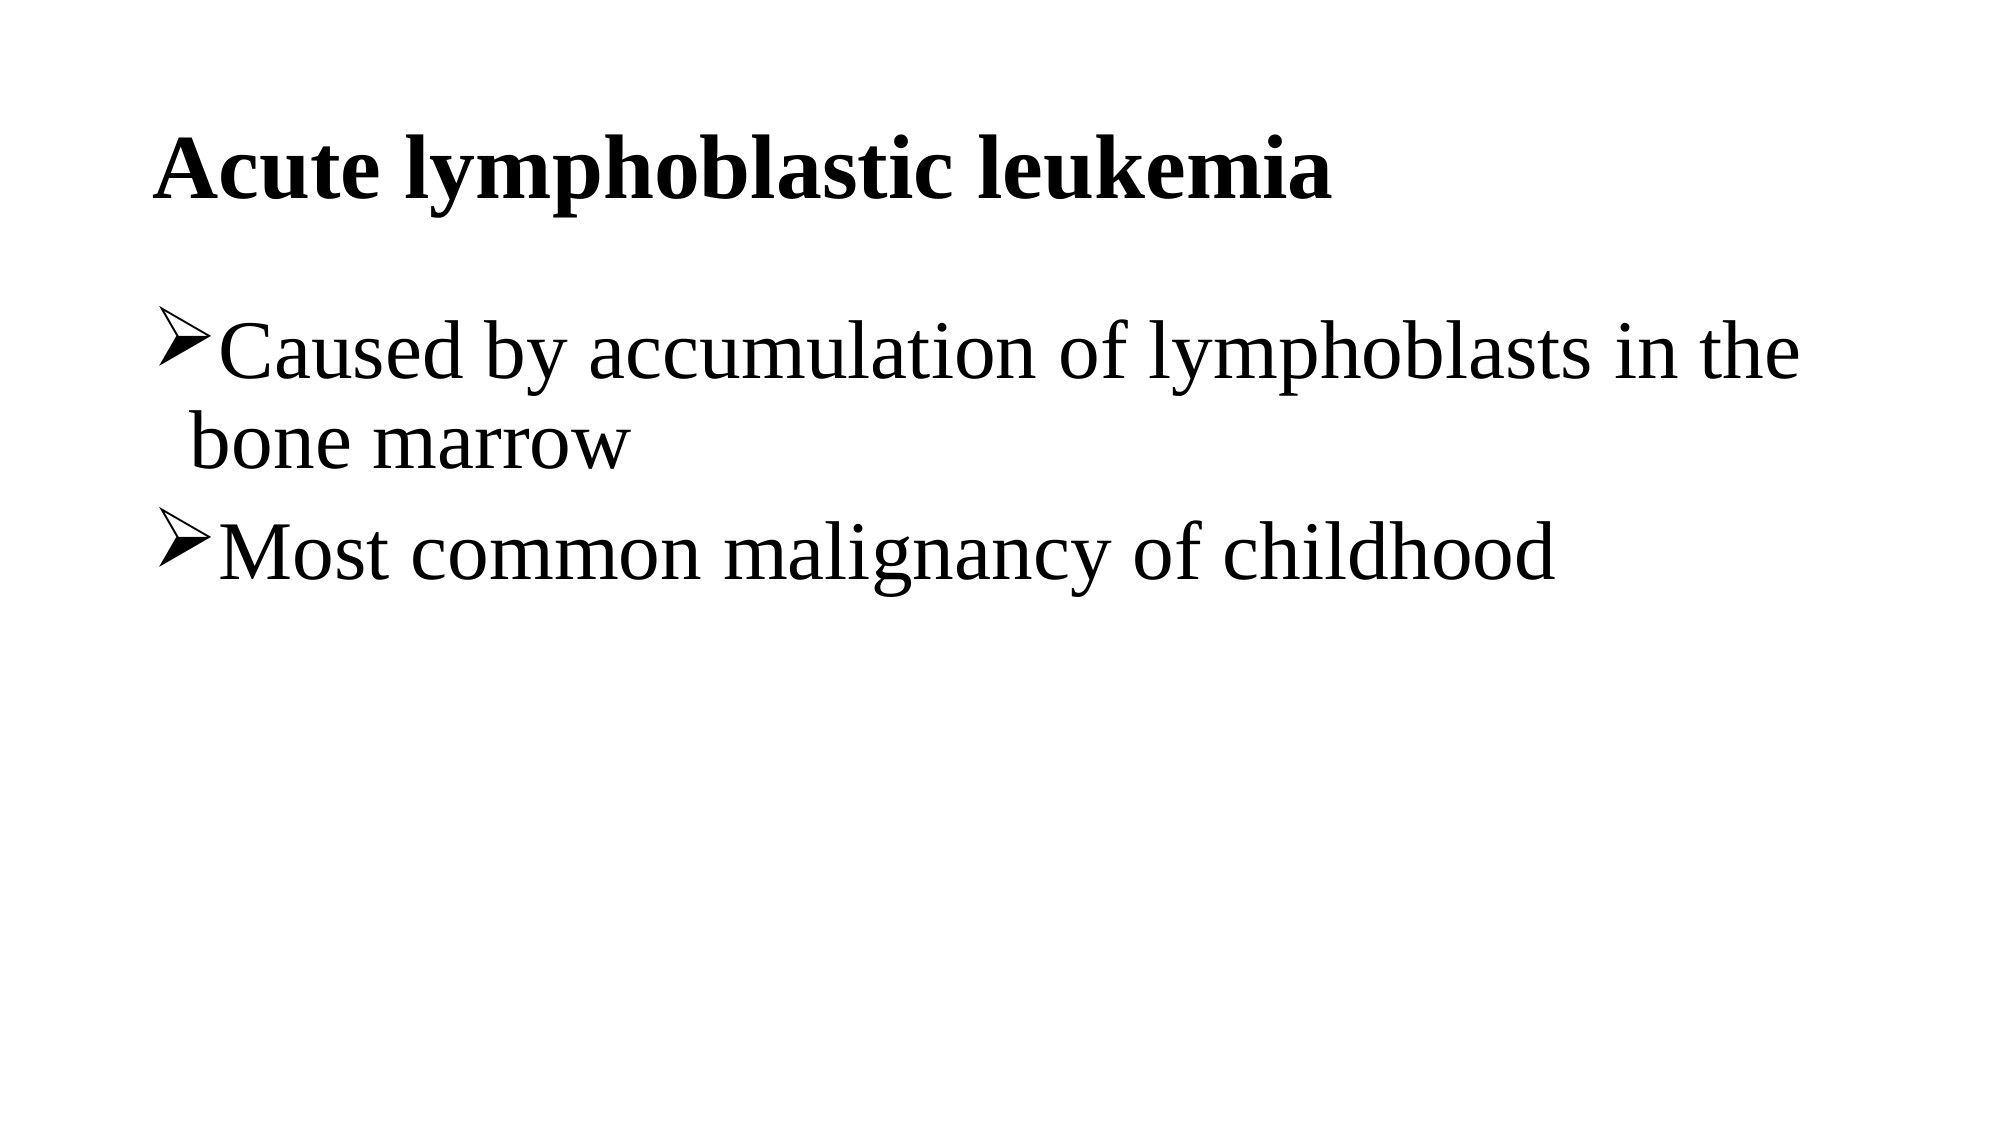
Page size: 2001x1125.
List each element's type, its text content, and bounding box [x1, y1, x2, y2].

title Acute lymphoblastic leukemia [137, 59, 1863, 278]
list Caused by accumulation of lymphoblasts in the bone marrow Most common malignancy of childhood [137, 299, 1863, 1014]
